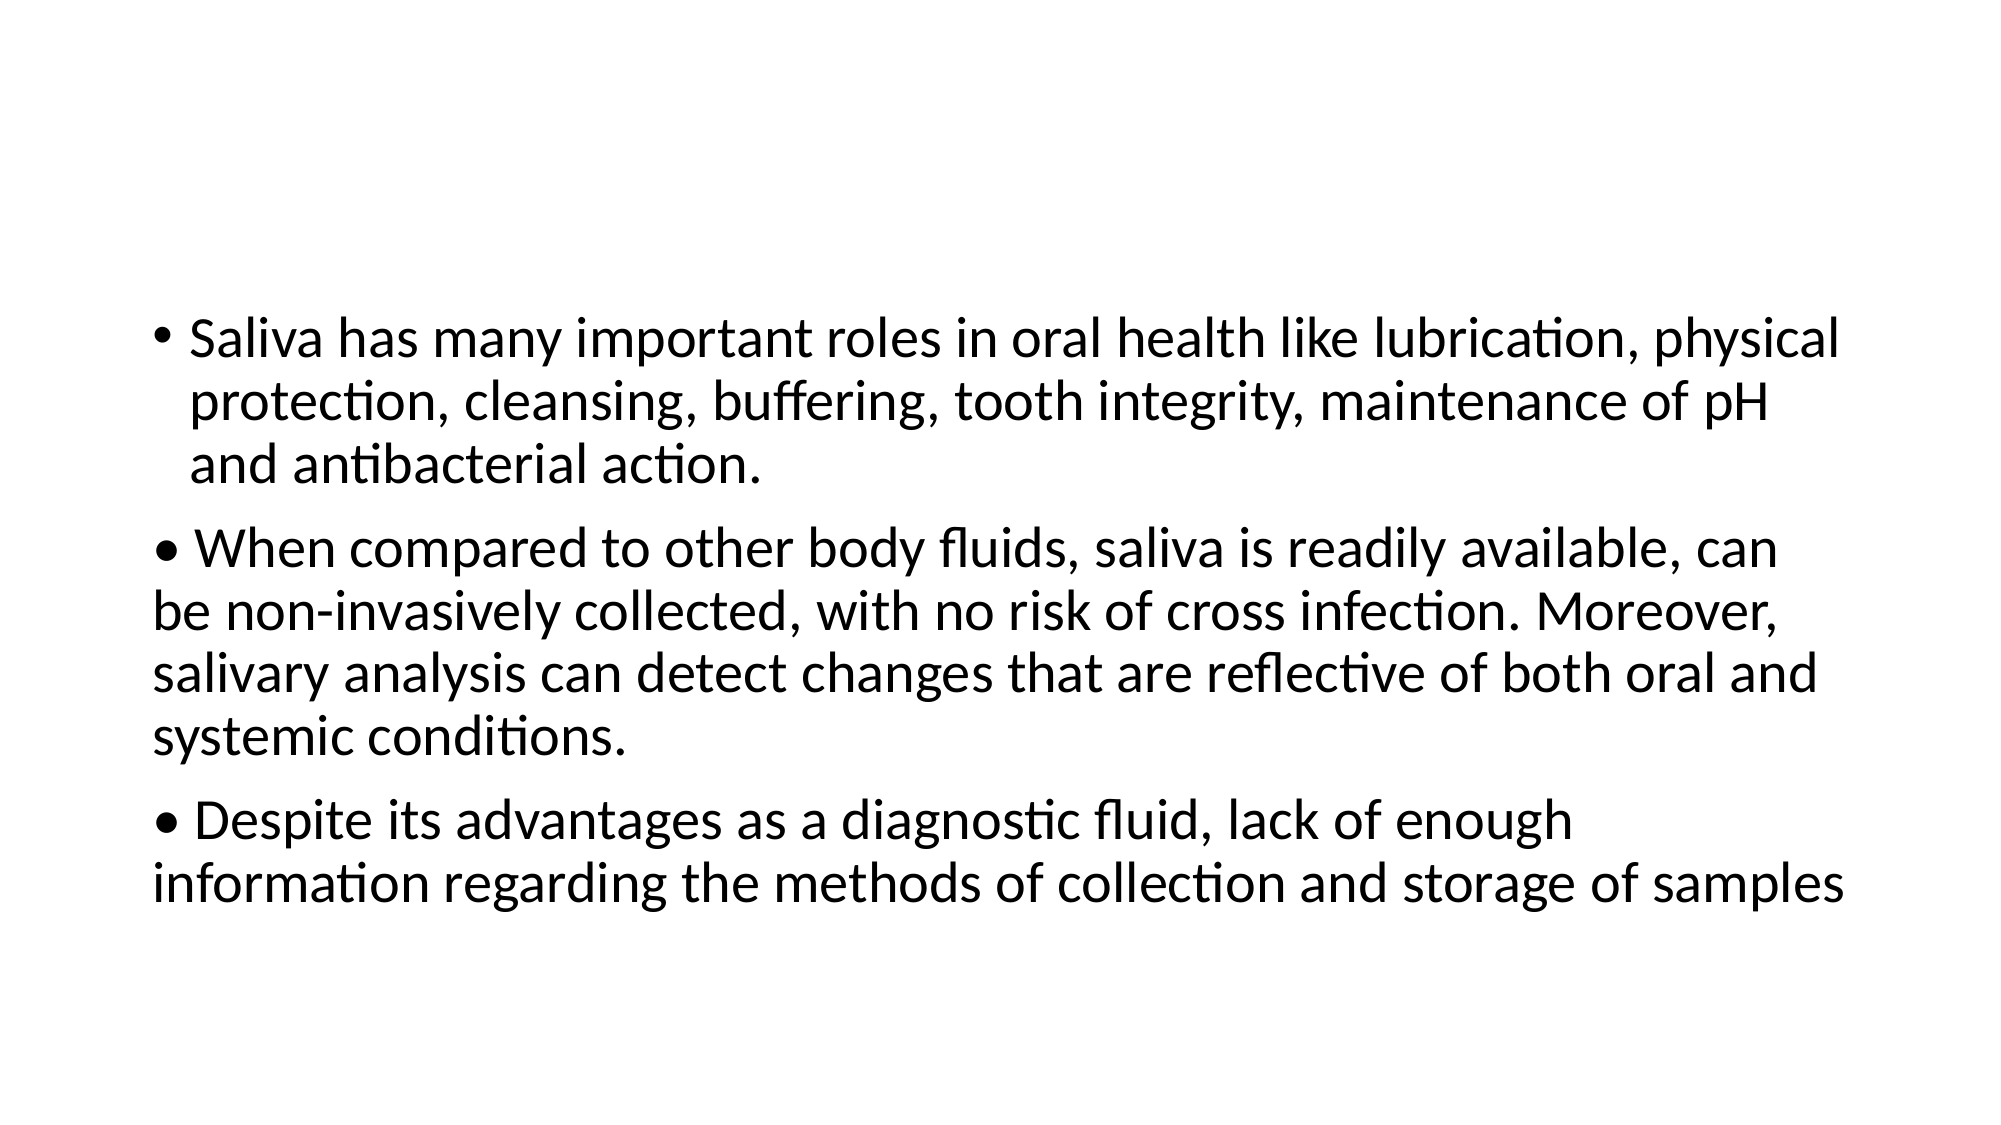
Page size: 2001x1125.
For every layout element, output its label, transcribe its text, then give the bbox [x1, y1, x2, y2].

list Saliva has many important roles in oral health like lubrication, physical protection, cleansing, buffering, tooth integrity, maintenance of pH and antibacterial action. • When compared to other body fluids, saliva is readily available, can be non-invasively collected, with no risk of cross infection. Moreover, salivary analysis can detect changes that are reflective of both oral and systemic conditions. • Despite its advantages as a diagnostic fluid, lack of enough information regarding the methods of collection and storage of samples [137, 299, 1863, 1014]
